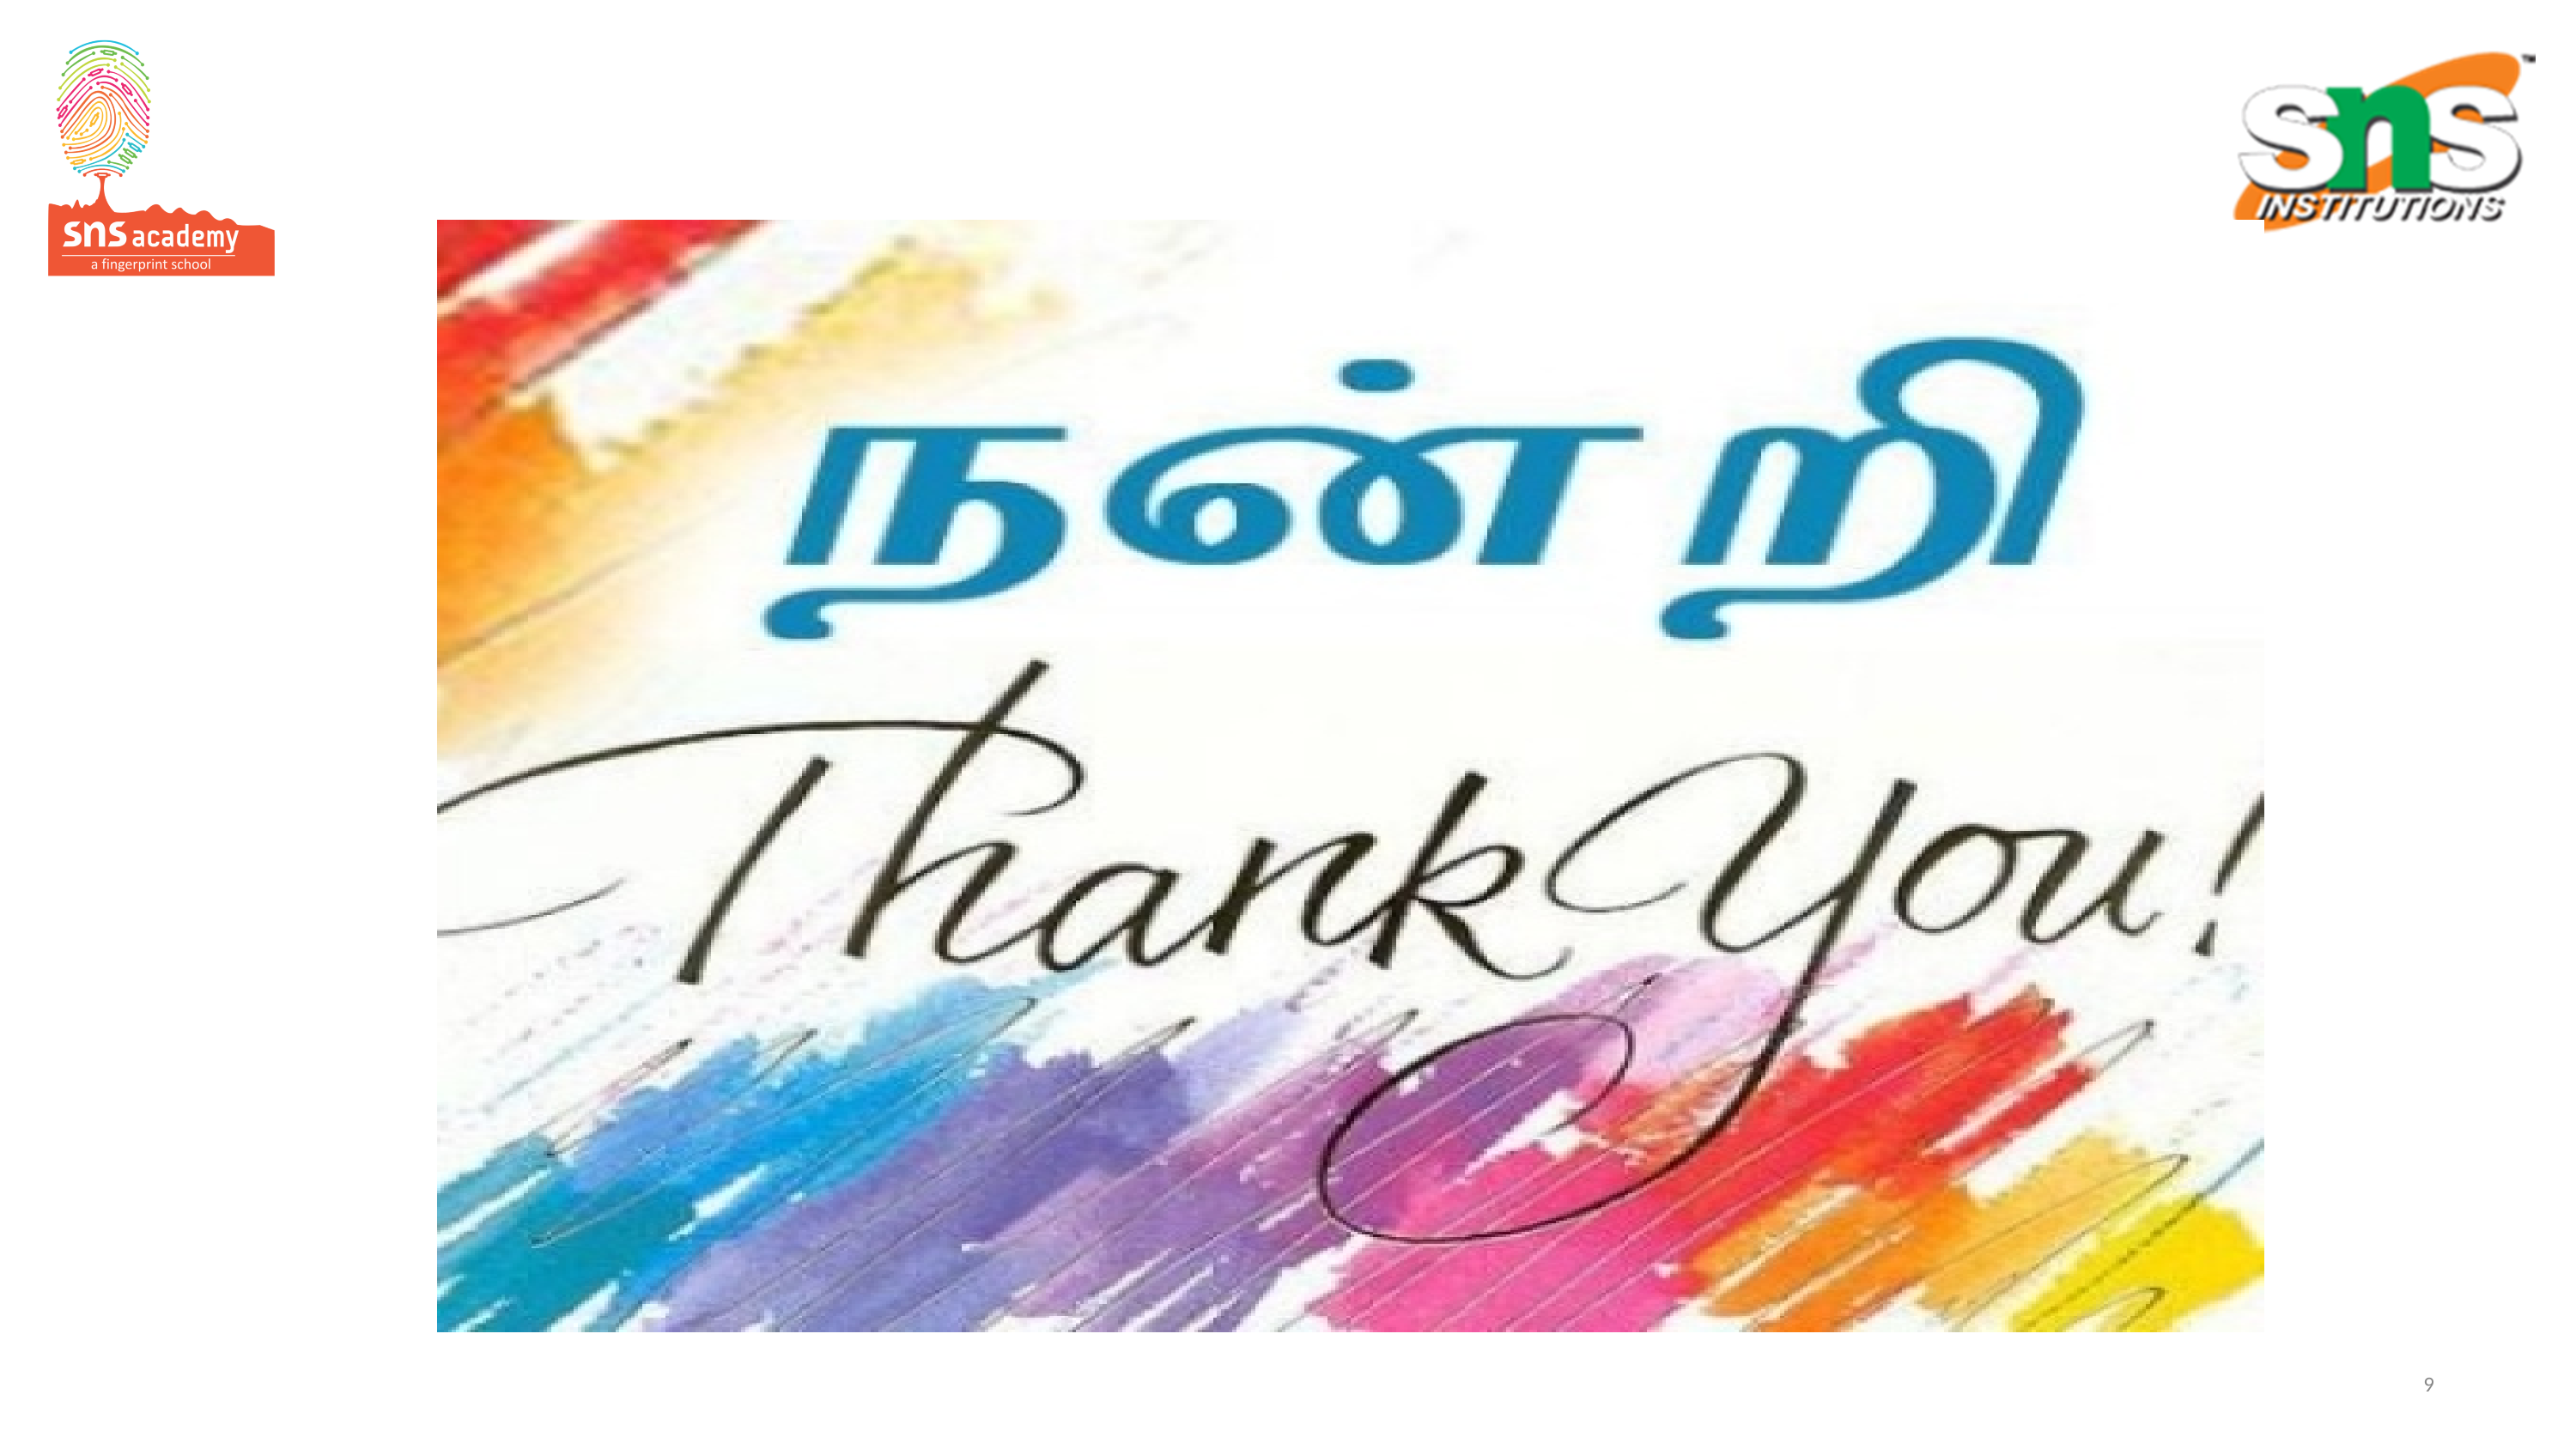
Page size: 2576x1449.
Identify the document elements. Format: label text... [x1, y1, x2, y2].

picture [38, 33, 280, 285]
picture [436, 50, 2536, 1332]
slide_number 9 [2146, 1357, 2447, 1410]
